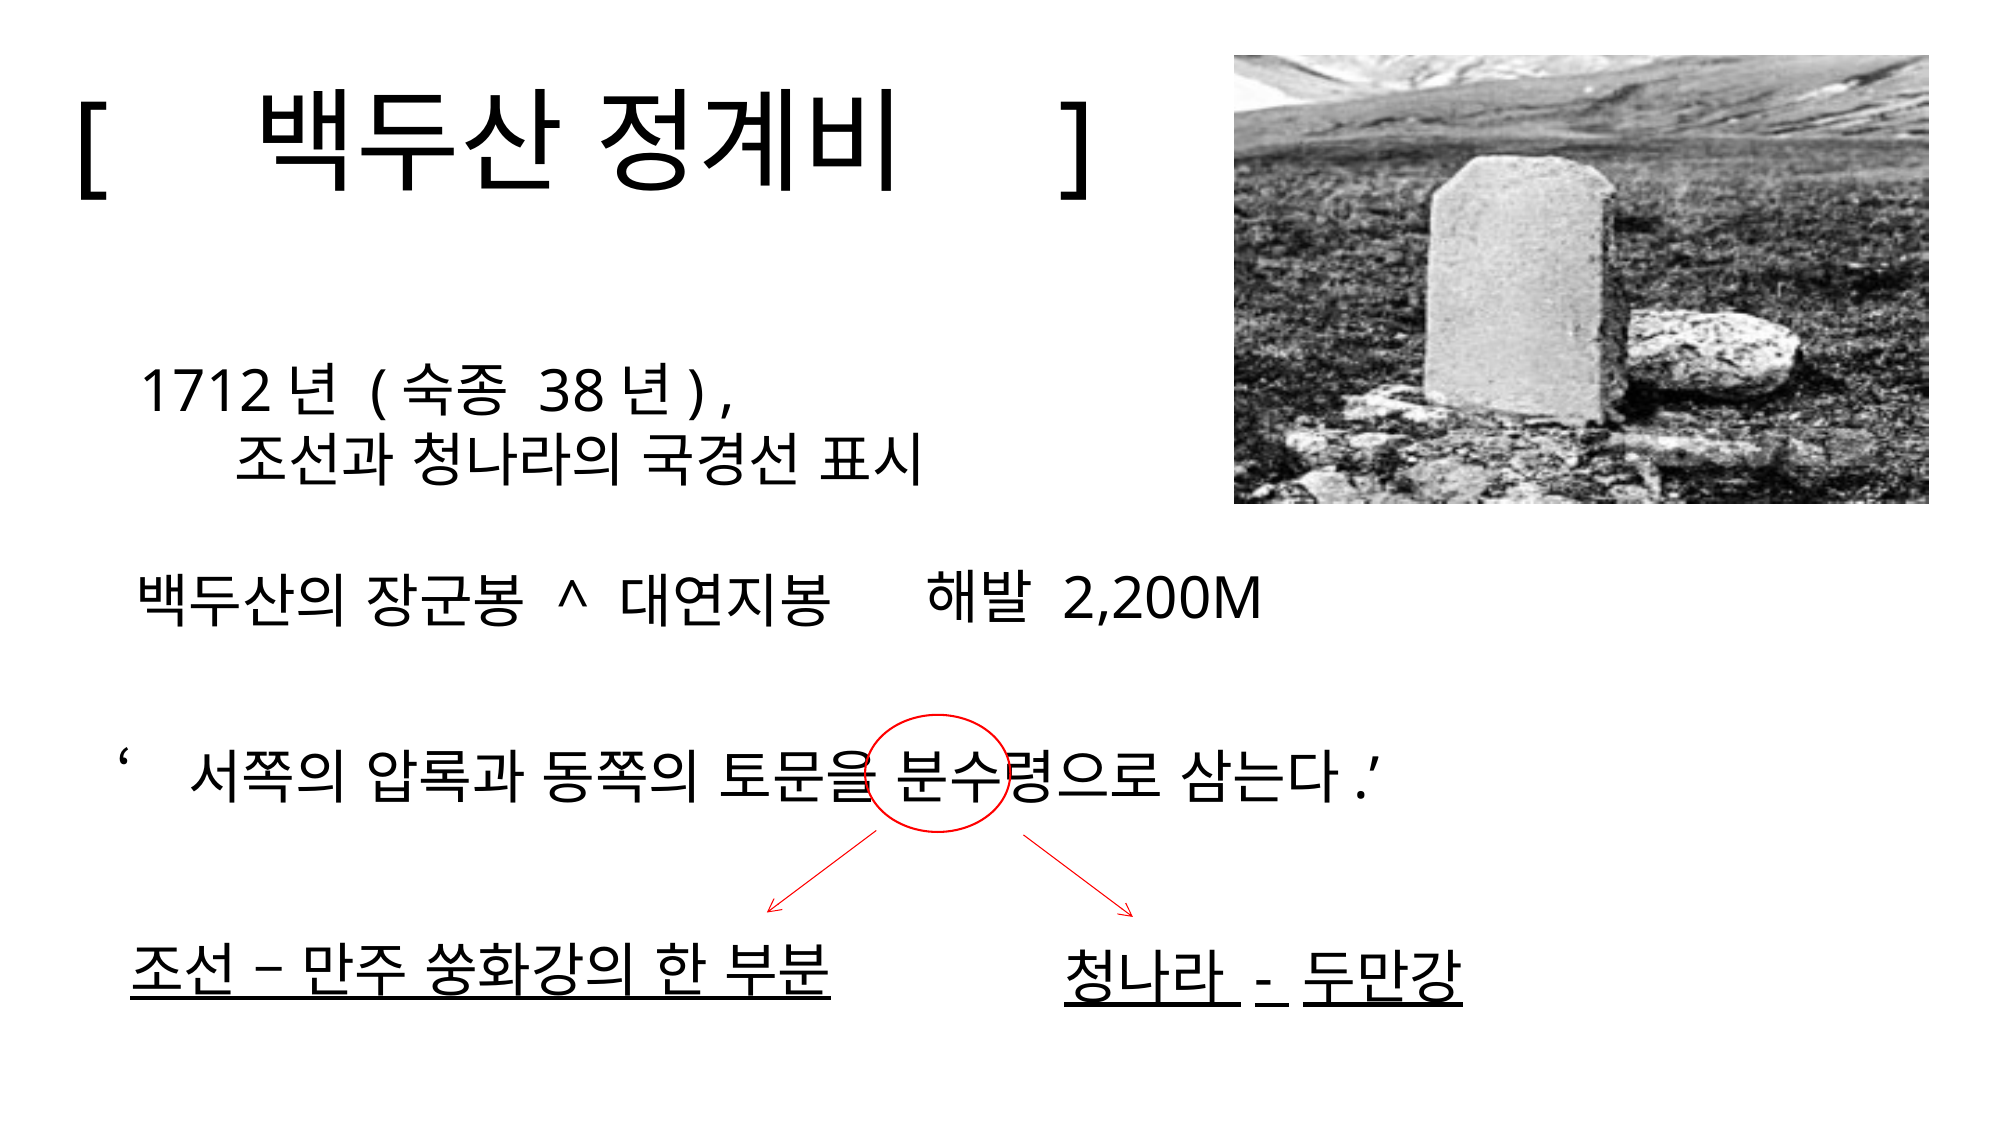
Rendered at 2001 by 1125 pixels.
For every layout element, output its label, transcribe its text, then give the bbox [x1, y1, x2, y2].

text_box ‘서쪽의 압록과 동쪽의 토문을 분수령으로 삼는다.’ [988, 732, 1395, 818]
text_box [780, 816, 863, 927]
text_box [1037, 821, 1120, 931]
picture [1234, 55, 1929, 504]
text_box 조선 – 만주 쑹화강의 한 부분 [115, 925, 847, 1011]
text_box ‘서쪽의 압록과 동쪽의 토문을 분수령으로 삼는다.’ [101, 732, 887, 818]
text_box [864, 713, 1012, 834]
text_box 1712년 (숙종 38년) , 조선과 청나라의 국경선 표시 [124, 346, 941, 501]
text_box 청나라 - 두만강 [1049, 932, 1479, 1018]
text_box [ 백두산 정계비 ] [57, 62, 1111, 213]
text_box 백두산의 장군봉 ^ 대연지봉 [120, 557, 848, 642]
text_box 해발 2,200M [910, 552, 1280, 638]
